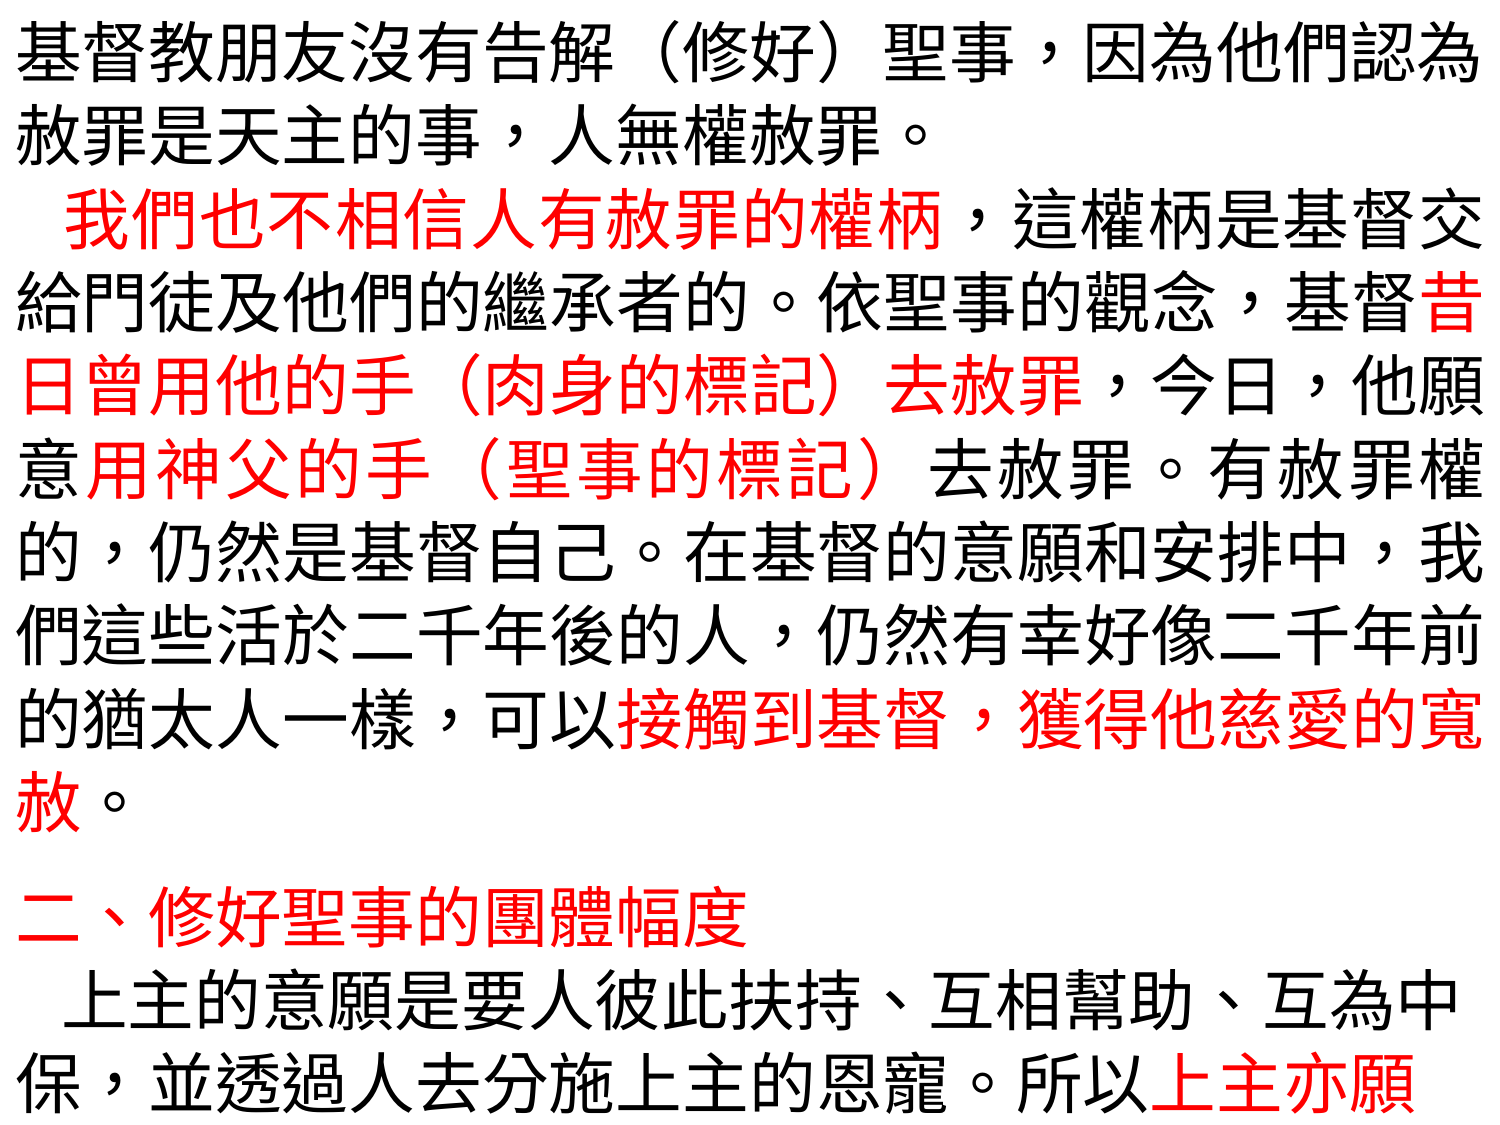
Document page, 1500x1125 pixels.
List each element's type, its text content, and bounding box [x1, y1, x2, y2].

subtitle 基督教朋友沒有告解（修好）聖事，因為他們認為赦罪是天主的事，人無權赦罪。 我們也不相信人有赦罪的權柄，這權柄是基督交給門徒及他們的繼承者的。依聖事的觀念，基督昔日曾用他的手（肉身的標記）去赦罪，今日，他願意用神父的手（聖事的標記）去赦罪。有赦罪權的，仍然是基督自己。在基督的意願和安排中，我們這些活於二千年後的人，仍然有幸好像二千年前的猶太人一樣，可以接觸到基督，獲得他慈愛的寬赦。 二、修好聖事的團體幅度 上主的意願是要人彼此扶持、互相幫助、互為中保，並透過人去分施上主的恩寵。所以上主亦願 [0, 0, 1500, 1125]
